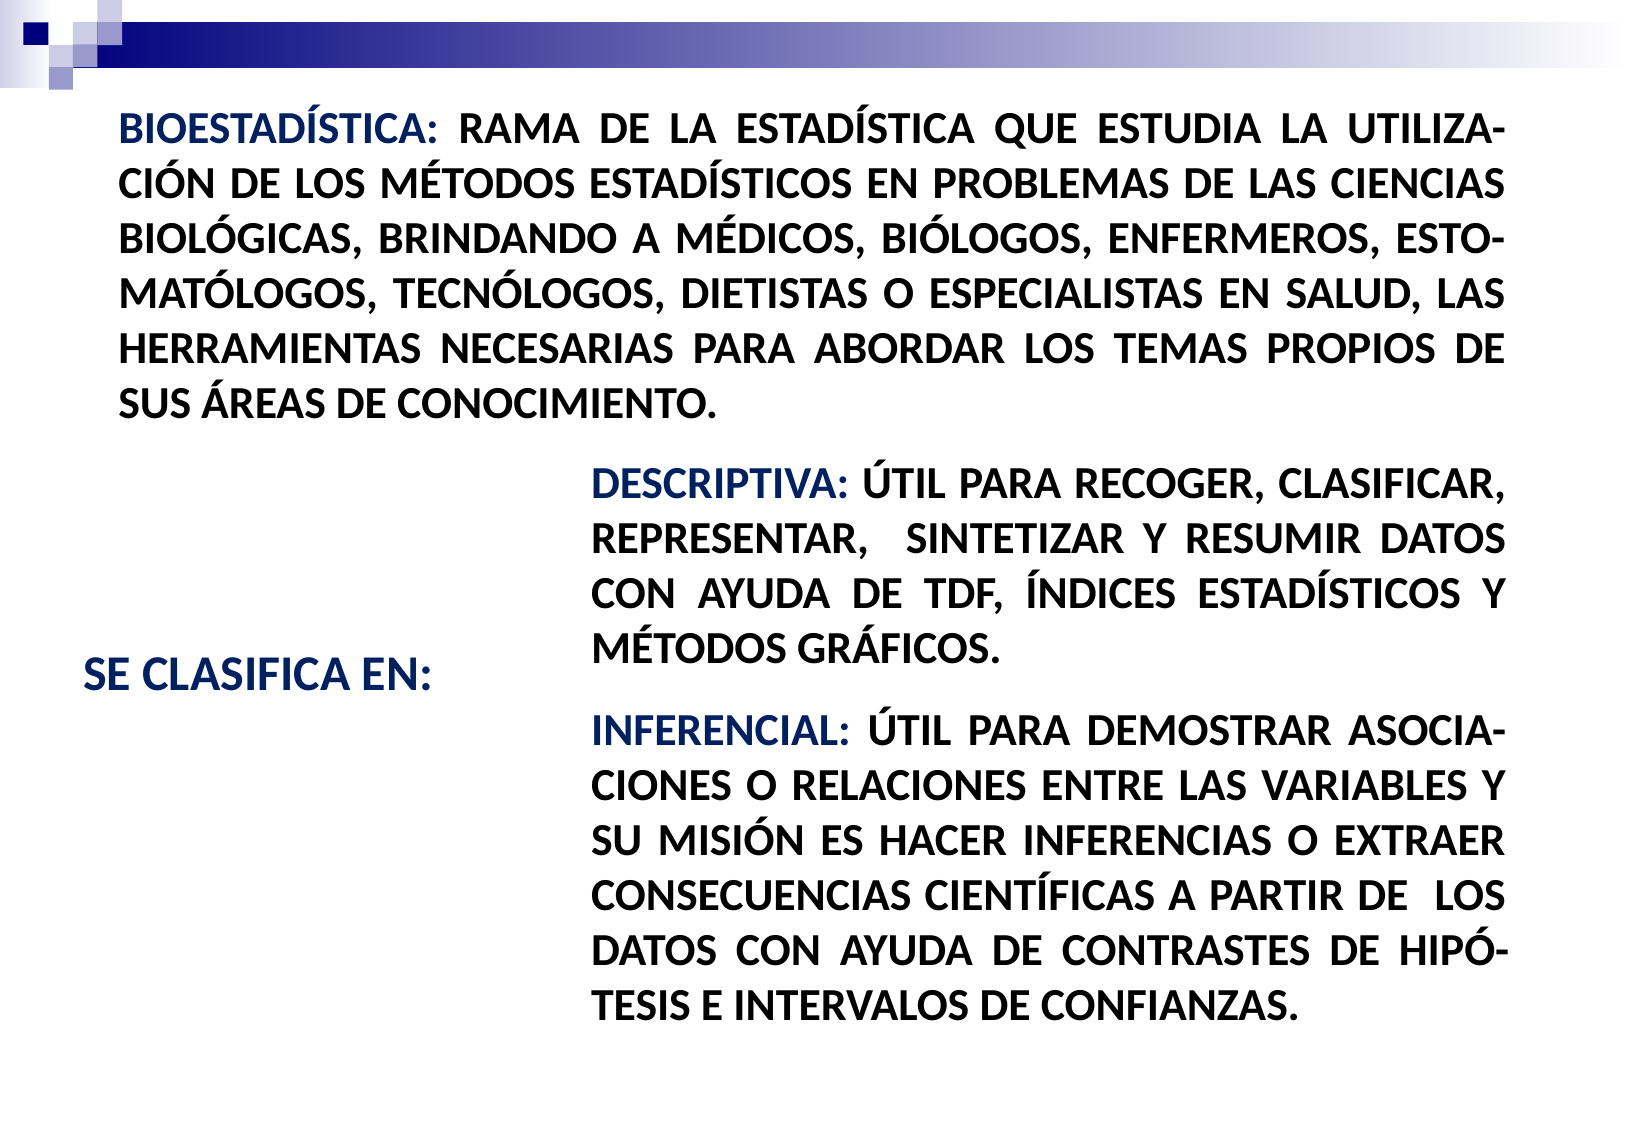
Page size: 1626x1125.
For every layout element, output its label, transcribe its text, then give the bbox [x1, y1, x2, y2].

text_box INFERENCIAL: ÚTIL PARA DEMOSTRAR ASOCIA-CIONES O RELACIONES ENTRE LAS VARIABLES Y SU MISIÓN ES HACER INFERENCIAS O EXTRAER CONSECUENCIAS CIENTÍFICAS A PARTIR DE LOS DATOS CON AYUDA DE CONTRASTES DE HIPÓ-TESIS E INTERVALOS DE CONFIANZAS. [576, 692, 1522, 1037]
text_box DESCRIPTIVA: ÚTIL PARA RECOGER, CLASIFICAR, REPRESENTAR, SINTETIZAR Y RESUMIR DATOS CON AYUDA DE TDF, ÍNDICES ESTADÍSTICOS Y MÉTODOS GRÁFICOS. [576, 445, 1522, 681]
text_box SE CLASIFICA EN: [68, 633, 459, 709]
text_box BIOESTADÍSTICA: RAMA DE LA ESTADÍSTICA QUE ESTUDIA LA UTILIZA-CIÓN DE LOS MÉTODOS ESTADÍSTICOS EN PROBLEMAS DE LAS CIENCIAS BIOLÓGICAS, BRINDANDO A MÉDICOS, BIÓLOGOS, ENFERMEROS, ESTO-MATÓLOGOS, TECNÓLOGOS, DIETISTAS O ESPECIALISTAS EN SALUD, LAS HERRAMIENTAS NECESARIAS PARA ABORDAR LOS TEMAS PROPIOS DE SUS ÁREAS DE CONOCIMIENTO. [103, 90, 1522, 435]
